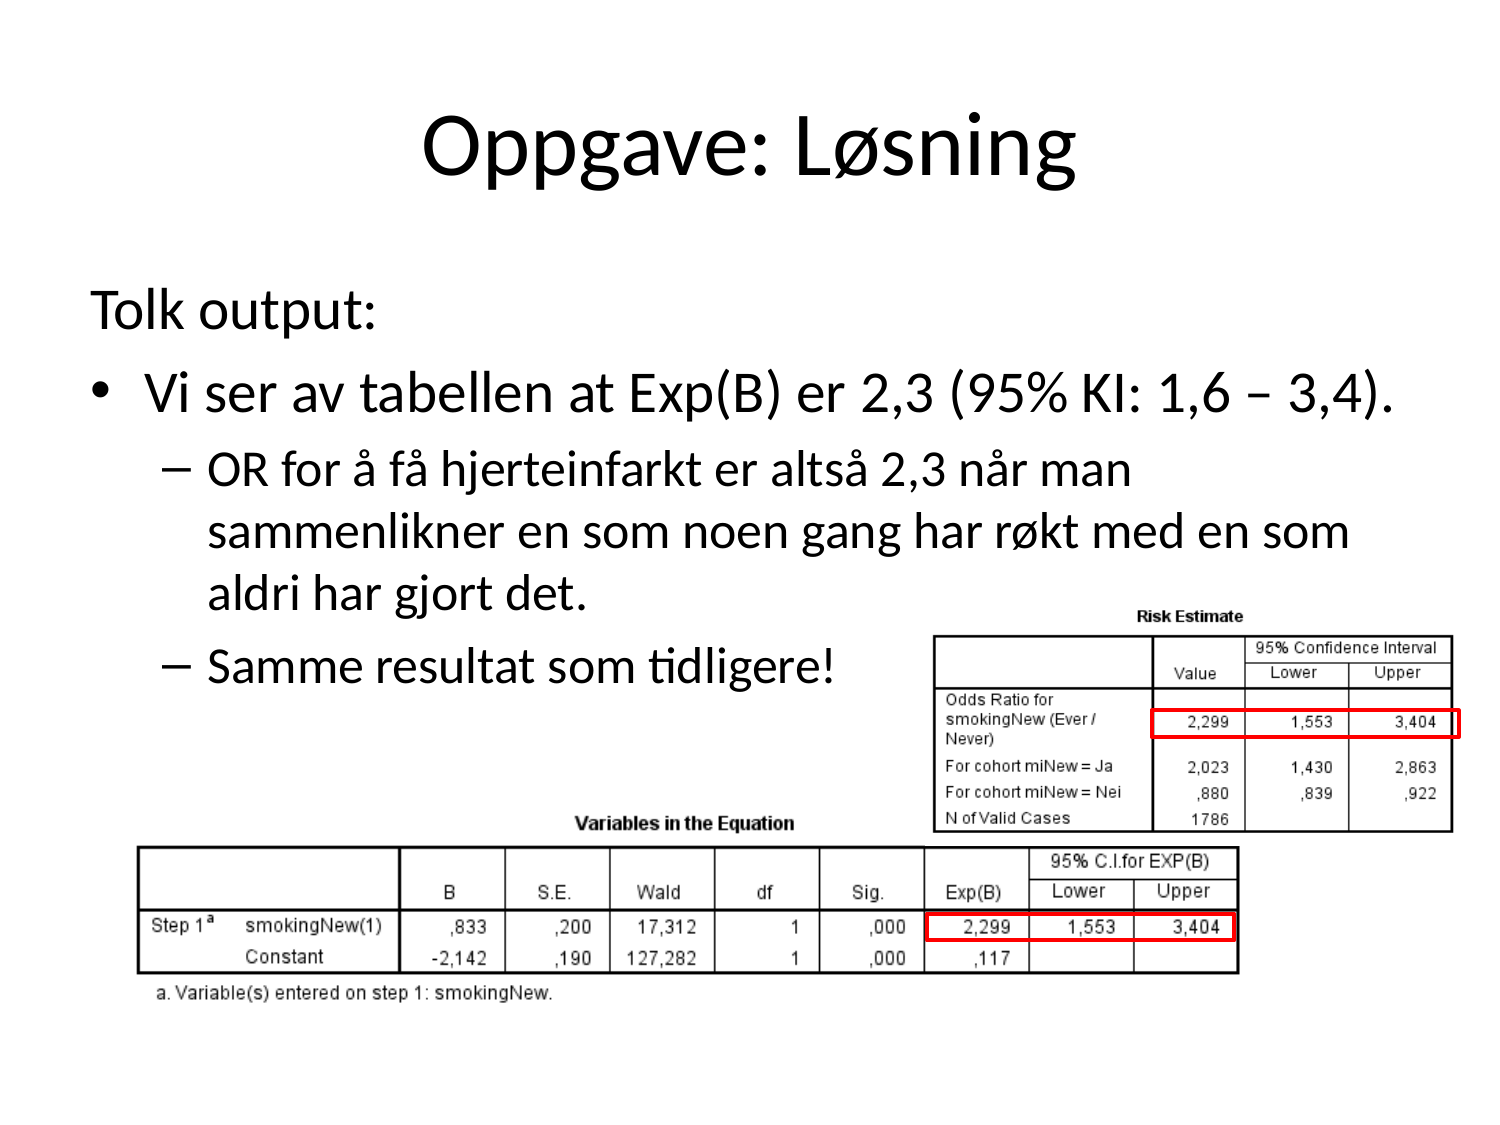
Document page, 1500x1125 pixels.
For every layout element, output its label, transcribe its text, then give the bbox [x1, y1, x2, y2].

list Tolk output: Vi ser av tabellen at Exp(B) er 2,3 (95% KI: 1,6 – 3,4). OR for å få hjerteinfarkt er altså 2,3 når man sammenlikner en som noen gang har røkt med en som aldri har gjort det. Samme resultat som tidligere! [75, 262, 1425, 752]
picture [123, 574, 1493, 1018]
title Oppgave: Løsning [75, 45, 1425, 233]
